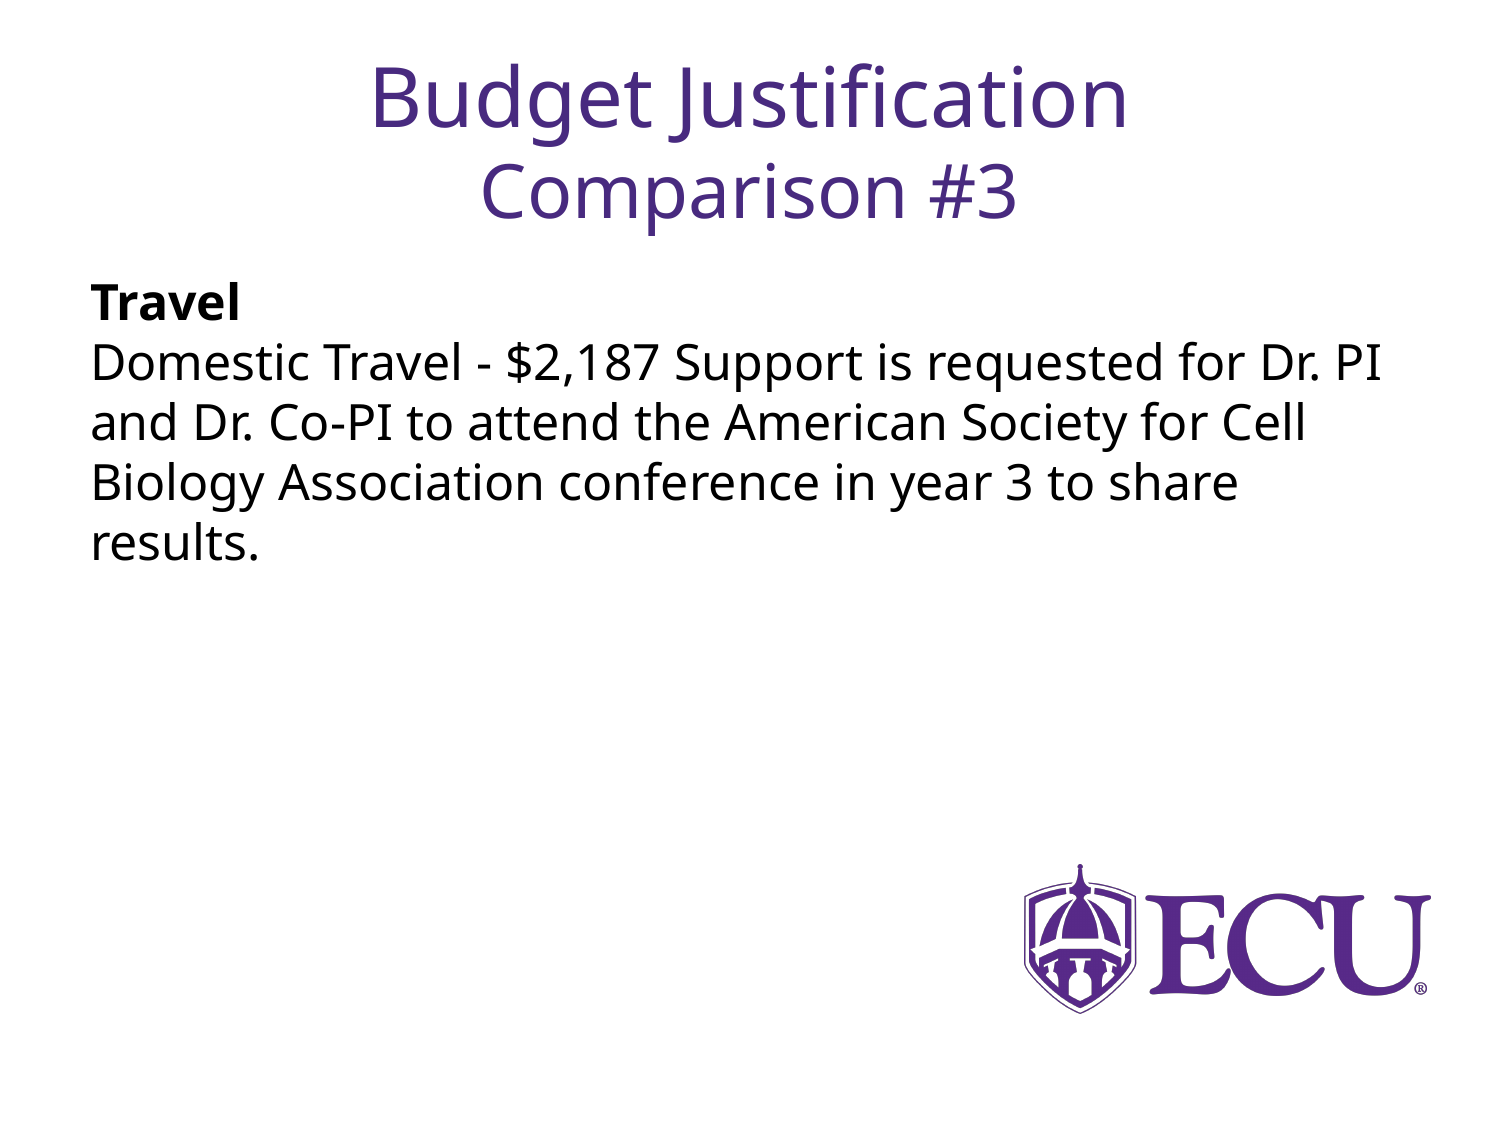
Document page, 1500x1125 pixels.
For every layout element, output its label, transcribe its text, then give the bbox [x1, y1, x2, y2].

list Travel Domestic Travel - $2,187 Support is requested for Dr. PI and Dr. Co-PI to attend the American Society for Cell Biology Association conference in year 3 to share results. [74, 262, 1426, 1006]
picture [1024, 864, 1431, 1014]
title Budget Justification Comparison #3 [74, 44, 1426, 233]
